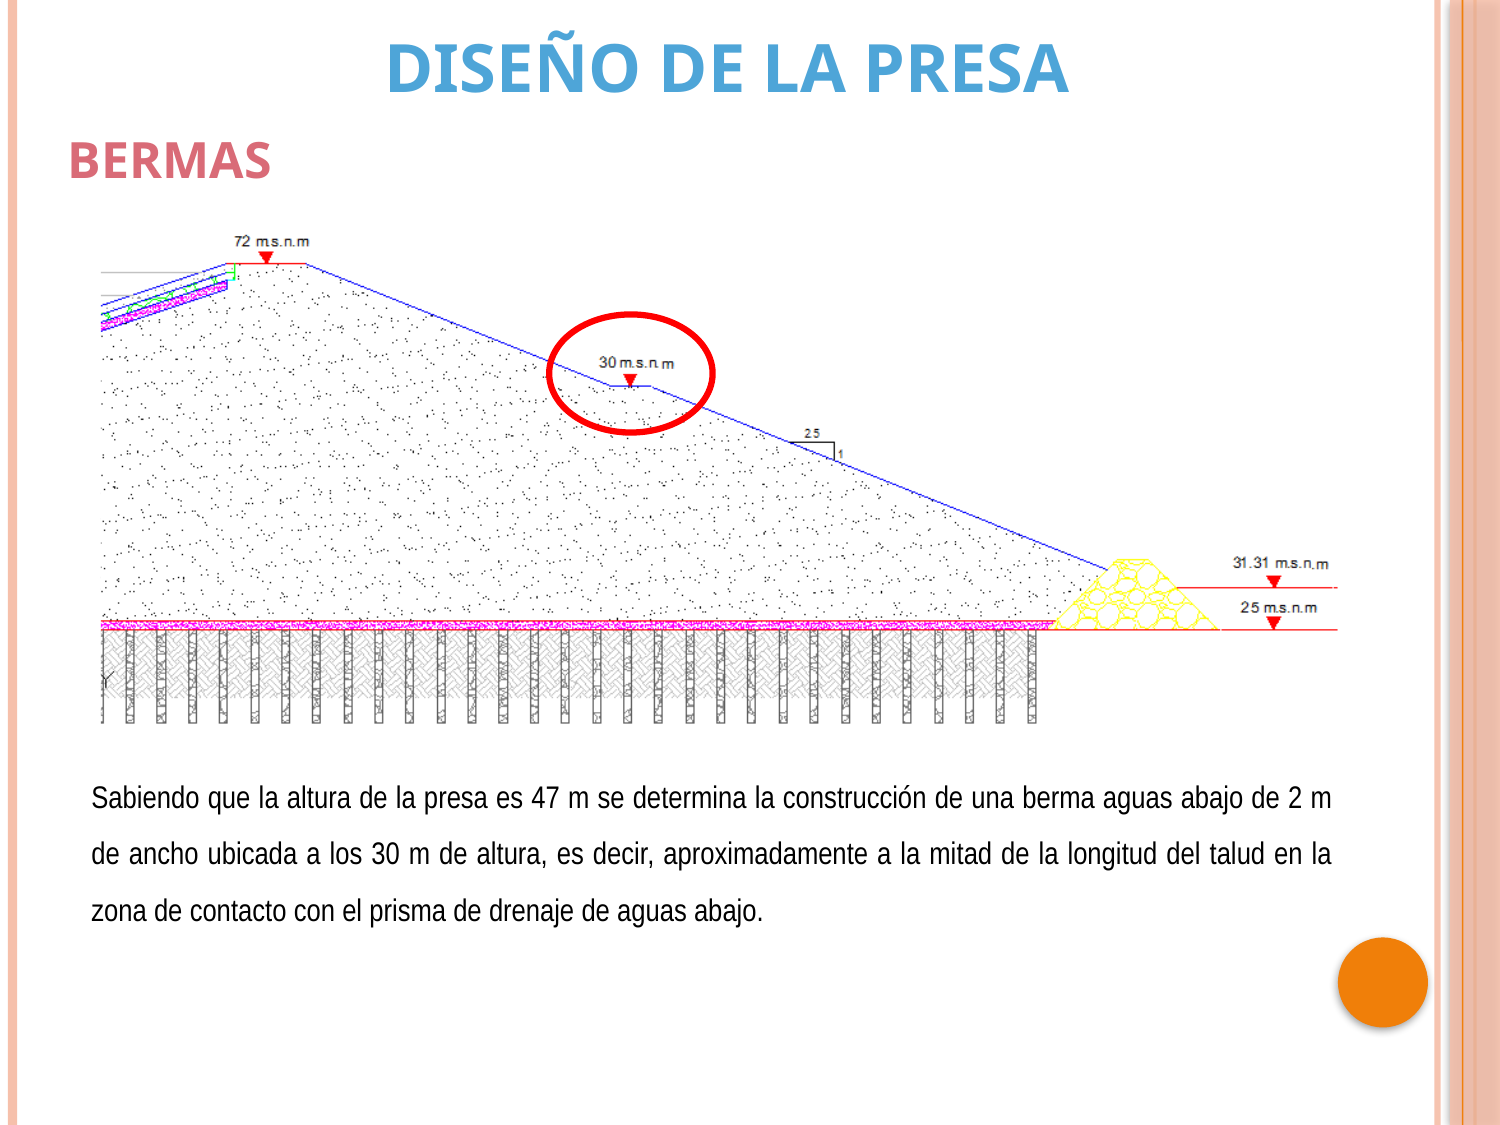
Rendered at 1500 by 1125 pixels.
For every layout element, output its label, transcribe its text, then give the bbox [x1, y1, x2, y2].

text_box Sabiendo que la altura de la presa es 47 m se determina la construcción de una berma aguas abajo de 2 m de ancho ubicada a los 30 m de altura, es decir, aproximadamente a la mitad de la longitud del talud en la zona de contacto con el prisma de drenaje de aguas abajo. [76, 751, 1349, 935]
text_box BERMAS [53, 102, 325, 197]
picture [100, 219, 1353, 735]
text_box DISEÑO DE LA PRESA [76, 19, 1378, 113]
